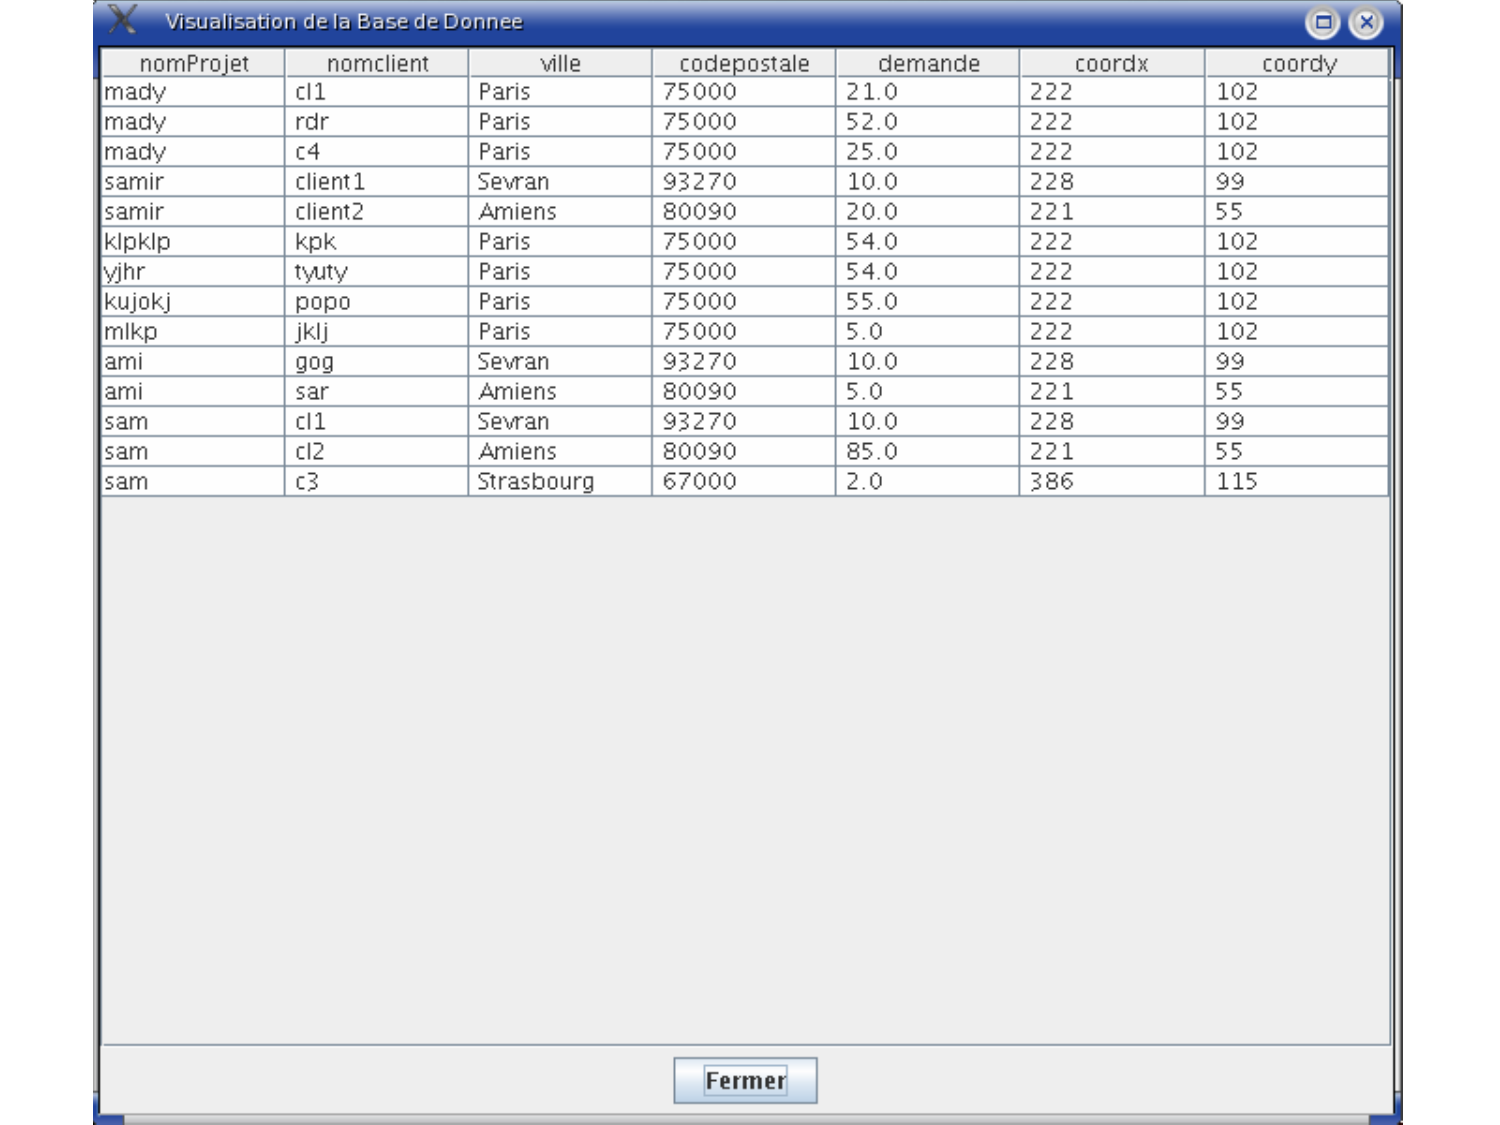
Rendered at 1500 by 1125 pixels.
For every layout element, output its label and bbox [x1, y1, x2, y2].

picture [93, 0, 1403, 1125]
